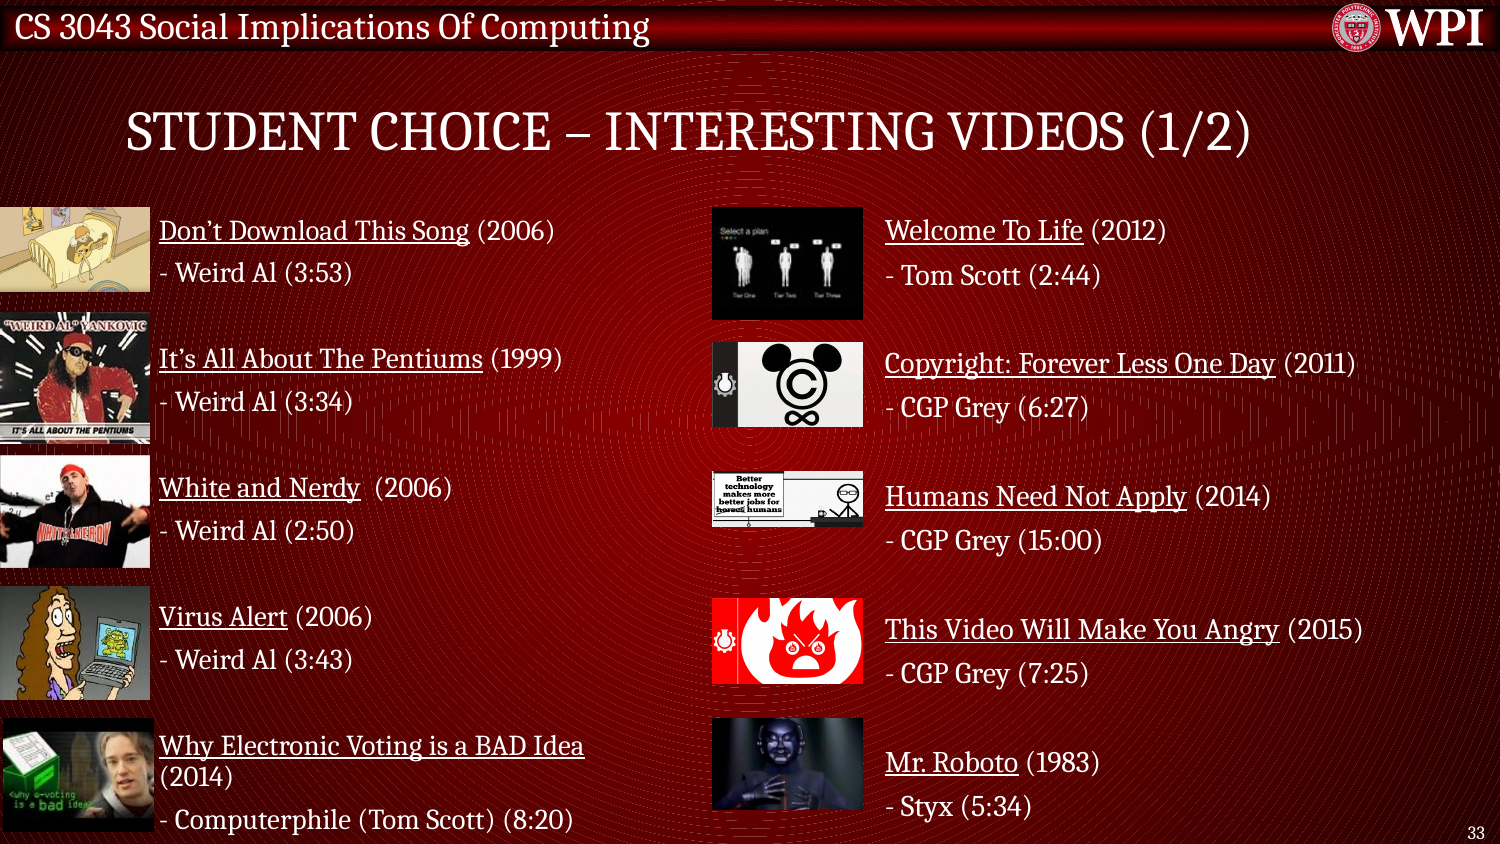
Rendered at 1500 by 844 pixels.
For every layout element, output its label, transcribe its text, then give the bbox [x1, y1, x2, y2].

picture [711, 206, 863, 321]
picture [0, 206, 151, 293]
list Don’t Download This Song (2006) - Weird Al (3:53) It’s All About The Pentiums (1999) - Weird Al (3:34) White and Nerdy (2006) - Weird Al (2:50) Virus Alert (2006) - Weird Al (3:43) Why Electronic Voting is a BAD Idea (2014) - Computerphile (Tom Scott) (8:20) [150, 207, 650, 844]
picture [3, 718, 155, 832]
slide_number 33 [1397, 819, 1500, 844]
picture [0, 586, 151, 700]
picture [711, 470, 863, 527]
picture [0, 311, 151, 445]
picture [711, 341, 863, 428]
picture [711, 598, 863, 684]
picture [711, 718, 863, 810]
list Welcome To Life (2012) - Tom Scott (2:44) Copyright: Forever Less One Day (2011) - CGP Grey (6:27) Humans Need Not Apply (2014) - CGP Grey (15:00) This Video Will Make You Angry (2015) - CGP Grey (7:25) Mr. Roboto (1983) - Styx (5:34) [837, 207, 1450, 832]
picture [0, 454, 151, 568]
title Student Choice – Interesting Videos (1/2) [112, 59, 1388, 210]
picture [1332, 3, 1483, 52]
